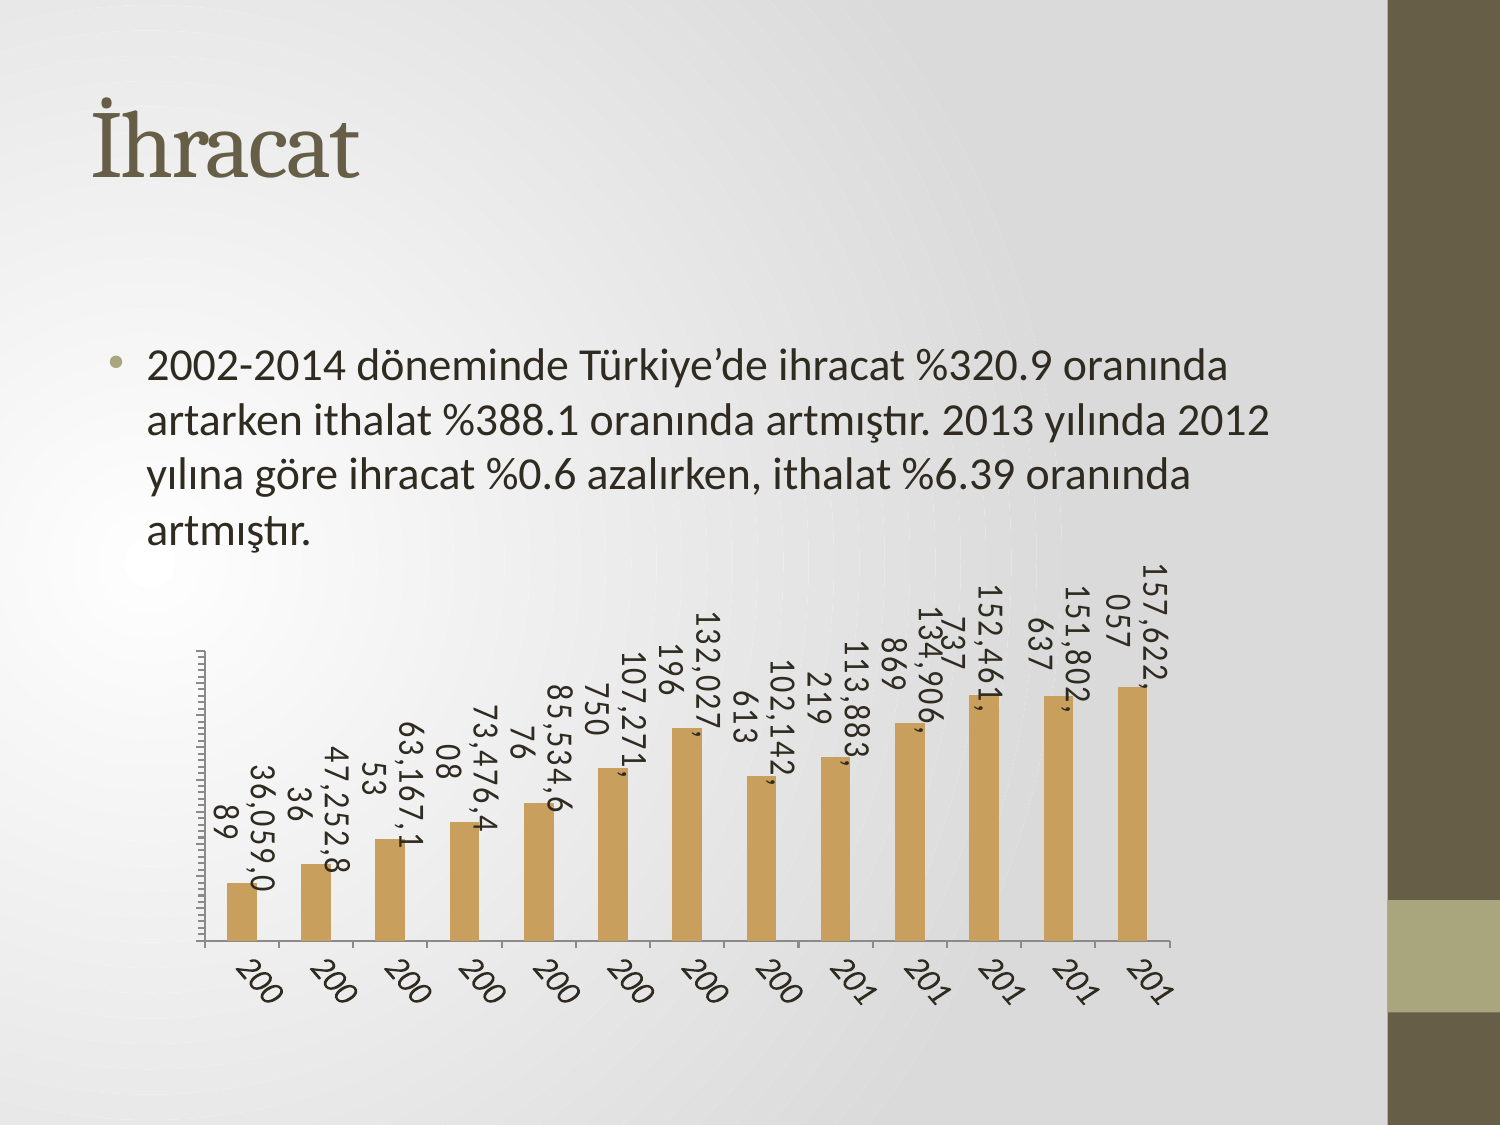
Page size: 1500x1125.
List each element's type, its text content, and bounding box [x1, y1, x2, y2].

title İhracat [75, 45, 1325, 233]
chart [194, 561, 1182, 1012]
list 2002-2014 döneminde Türkiye’de ihracat %320.9 oranında artarken ithalat %388.1 oranında artmıştır. 2013 yılında 2012 yılına göre ihracat %0.6 azalırken, ithalat %6.39 oranında artmıştır. [75, 262, 1325, 1050]
